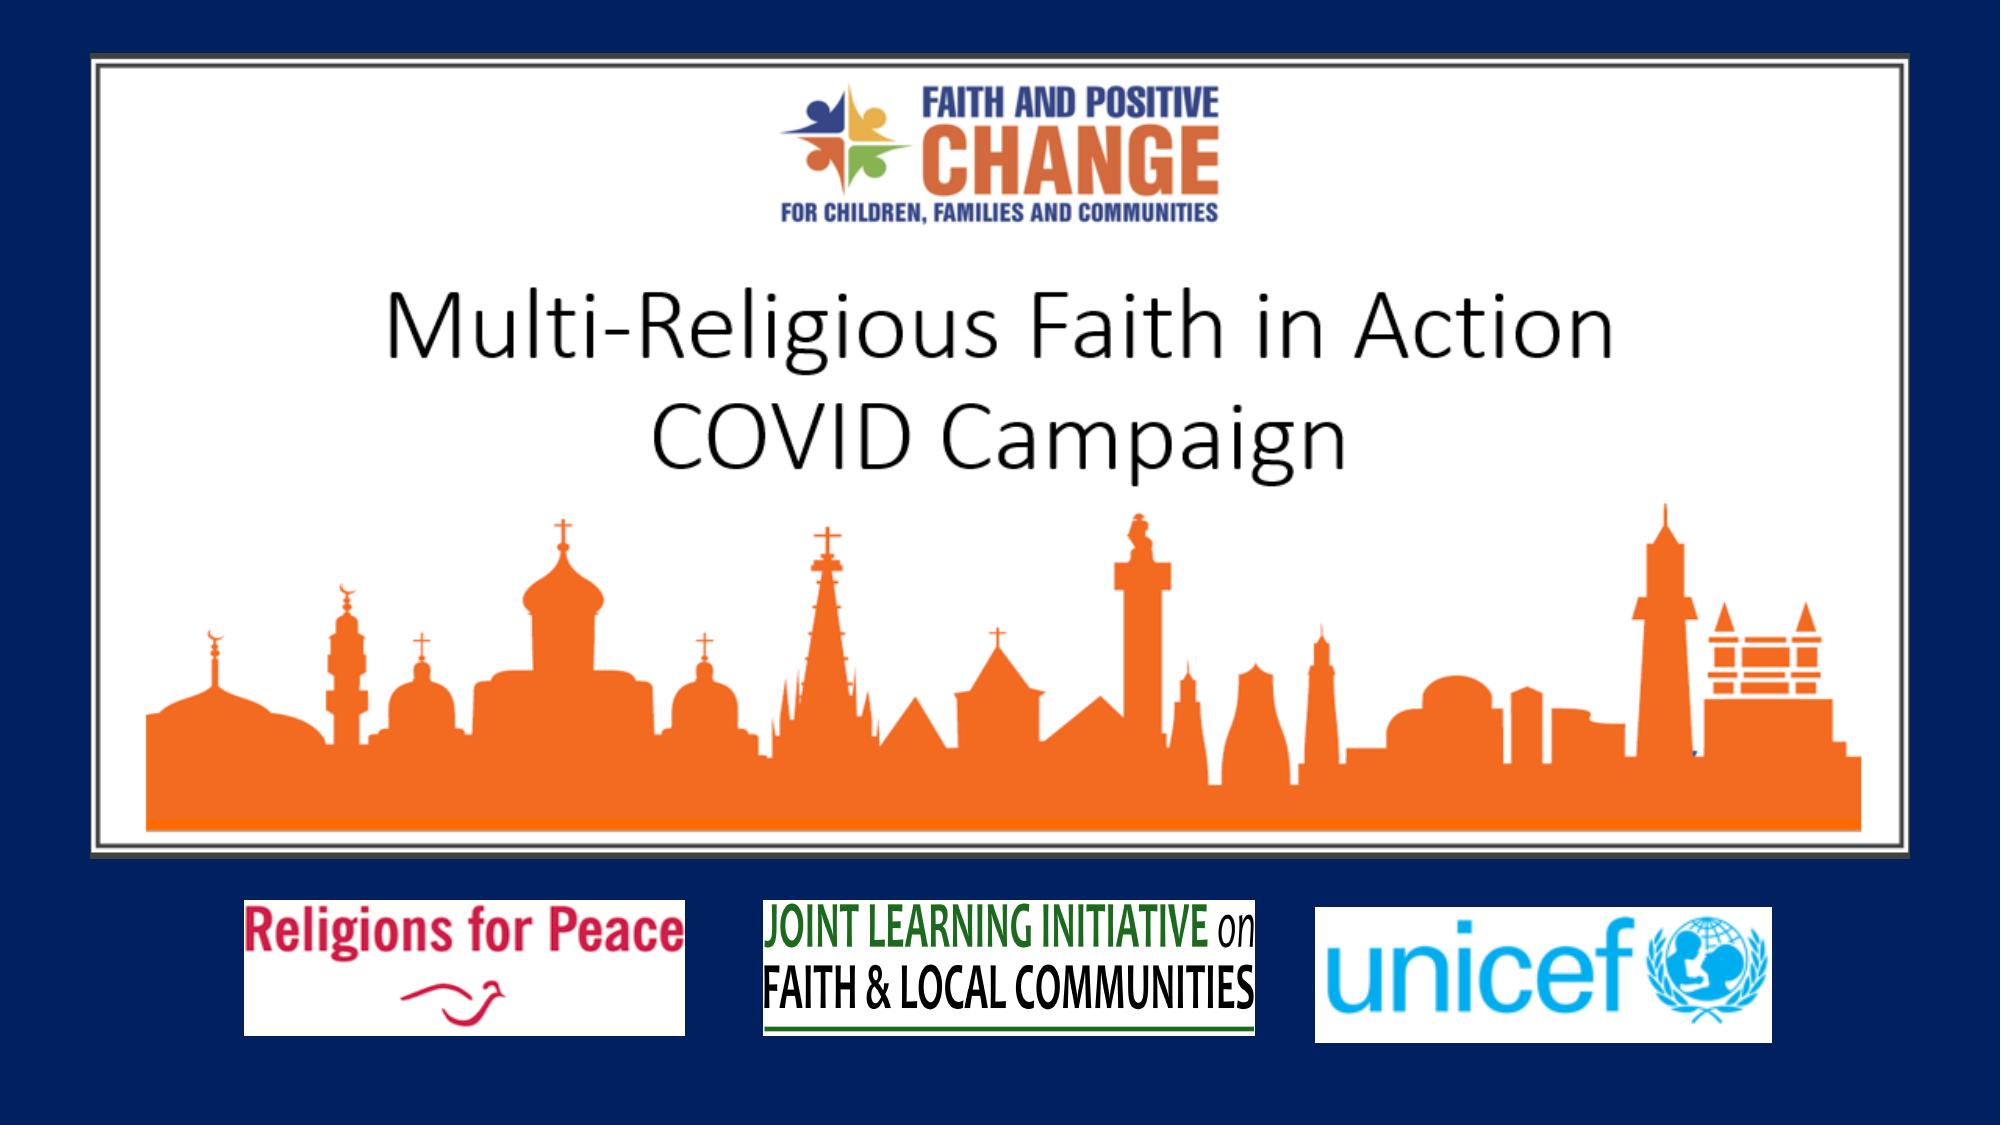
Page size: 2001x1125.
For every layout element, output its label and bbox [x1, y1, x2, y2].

picture [1315, 907, 1772, 1043]
picture [763, 900, 1255, 1037]
picture [90, 53, 1910, 859]
picture [244, 900, 685, 1037]
